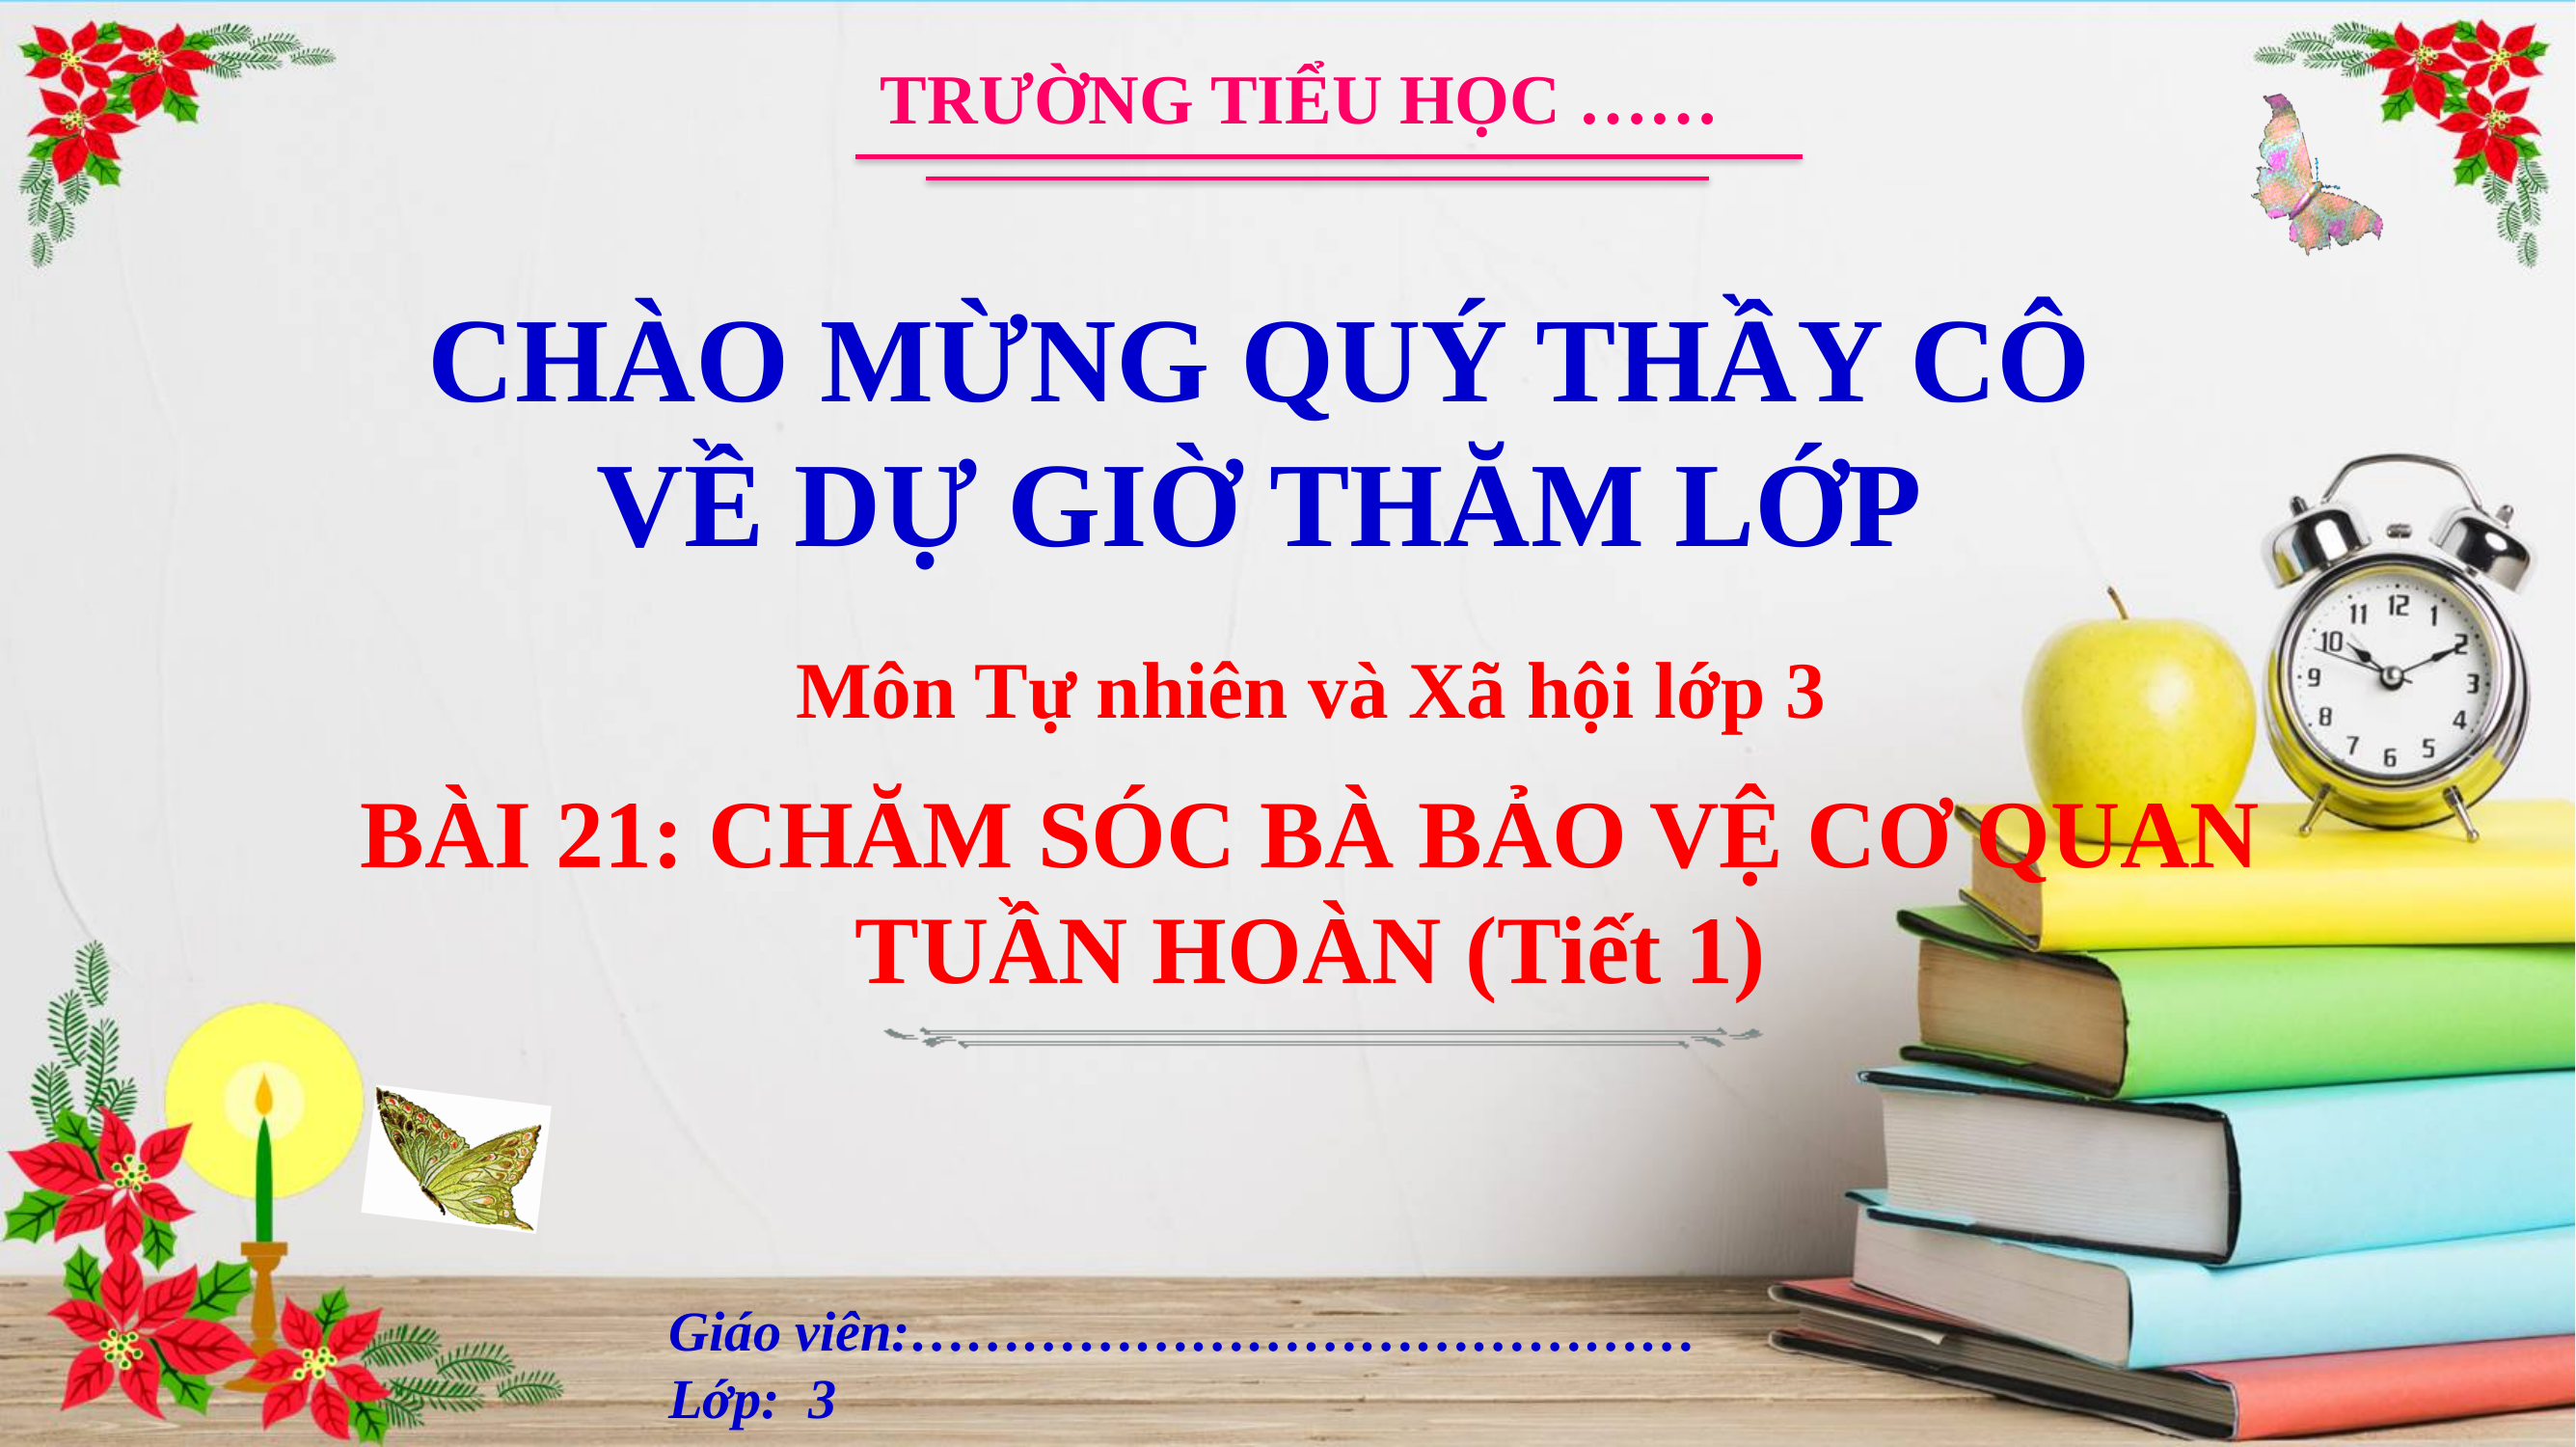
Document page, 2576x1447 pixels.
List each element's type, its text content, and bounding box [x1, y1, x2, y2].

text_box TRƯỜNG TIỂU HỌC …… [505, 41, 2094, 150]
text_box CHÀO MỪNG QUÝ THẦY CÔ VỀ DỰ GIỜ THĂM LỚP [298, 269, 2221, 582]
picture [0, 0, 2576, 1447]
text_box Môn Tự nhiên và Xã hội lớp 3 BÀI 21: CHĂM SÓC BÀ BẢO VỆ CƠ QUAN TUẦN HOÀN (Tiết 1) [310, 626, 2313, 1014]
text_box Giáo viên:…………………………………… Lớp: 3 [645, 1282, 1770, 1441]
